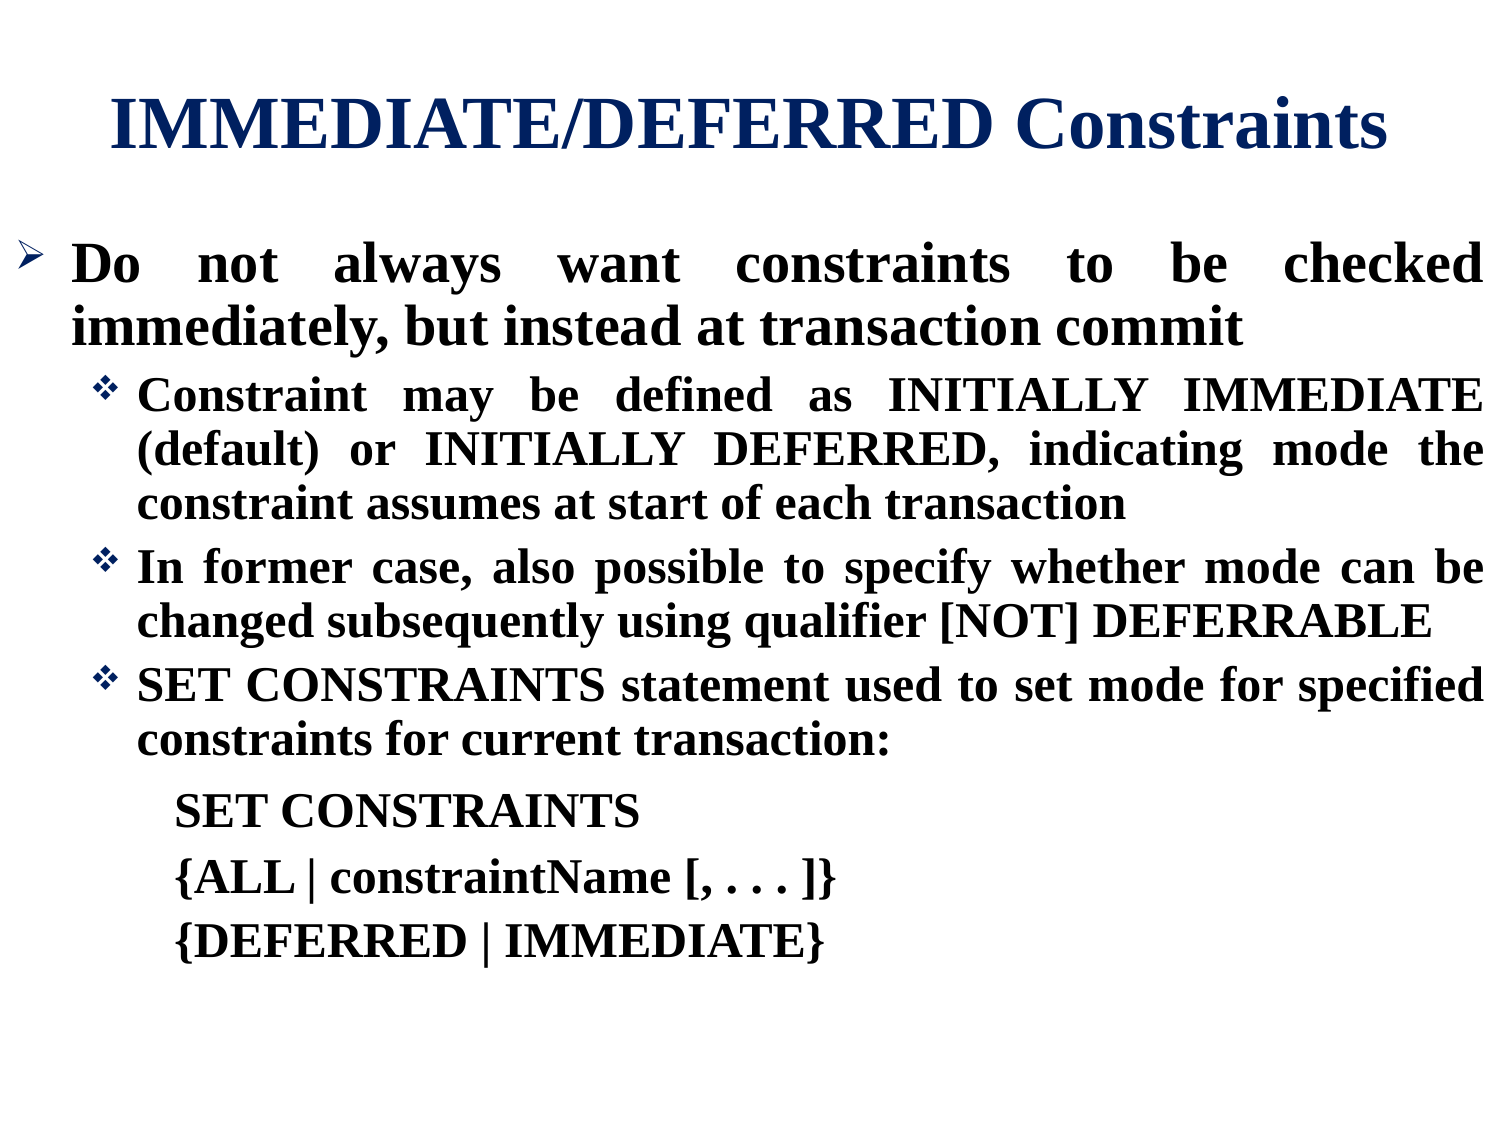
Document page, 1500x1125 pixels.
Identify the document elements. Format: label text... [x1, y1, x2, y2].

title IMMEDIATE/DEFERRED Constraints [0, 37, 1500, 200]
text_box Do not always want constraints to be checked immediately, but instead at transaction commit Constraint may be defined as INITIALLY IMMEDIATE (default) or INITIALLY DEFERRED, indicating mode the constraint assumes at start of each transaction In former case, also possible to specify whether mode can be changed subsequently using qualifier [NOT] DEFERRABLE SET CONSTRAINTS statement used to set mode for specified constraints for current transaction: SET CONSTRAINTS {ALL | constraintName [, . . . ]} {DEFERRED | IMMEDIATE} [0, 224, 1500, 1125]
